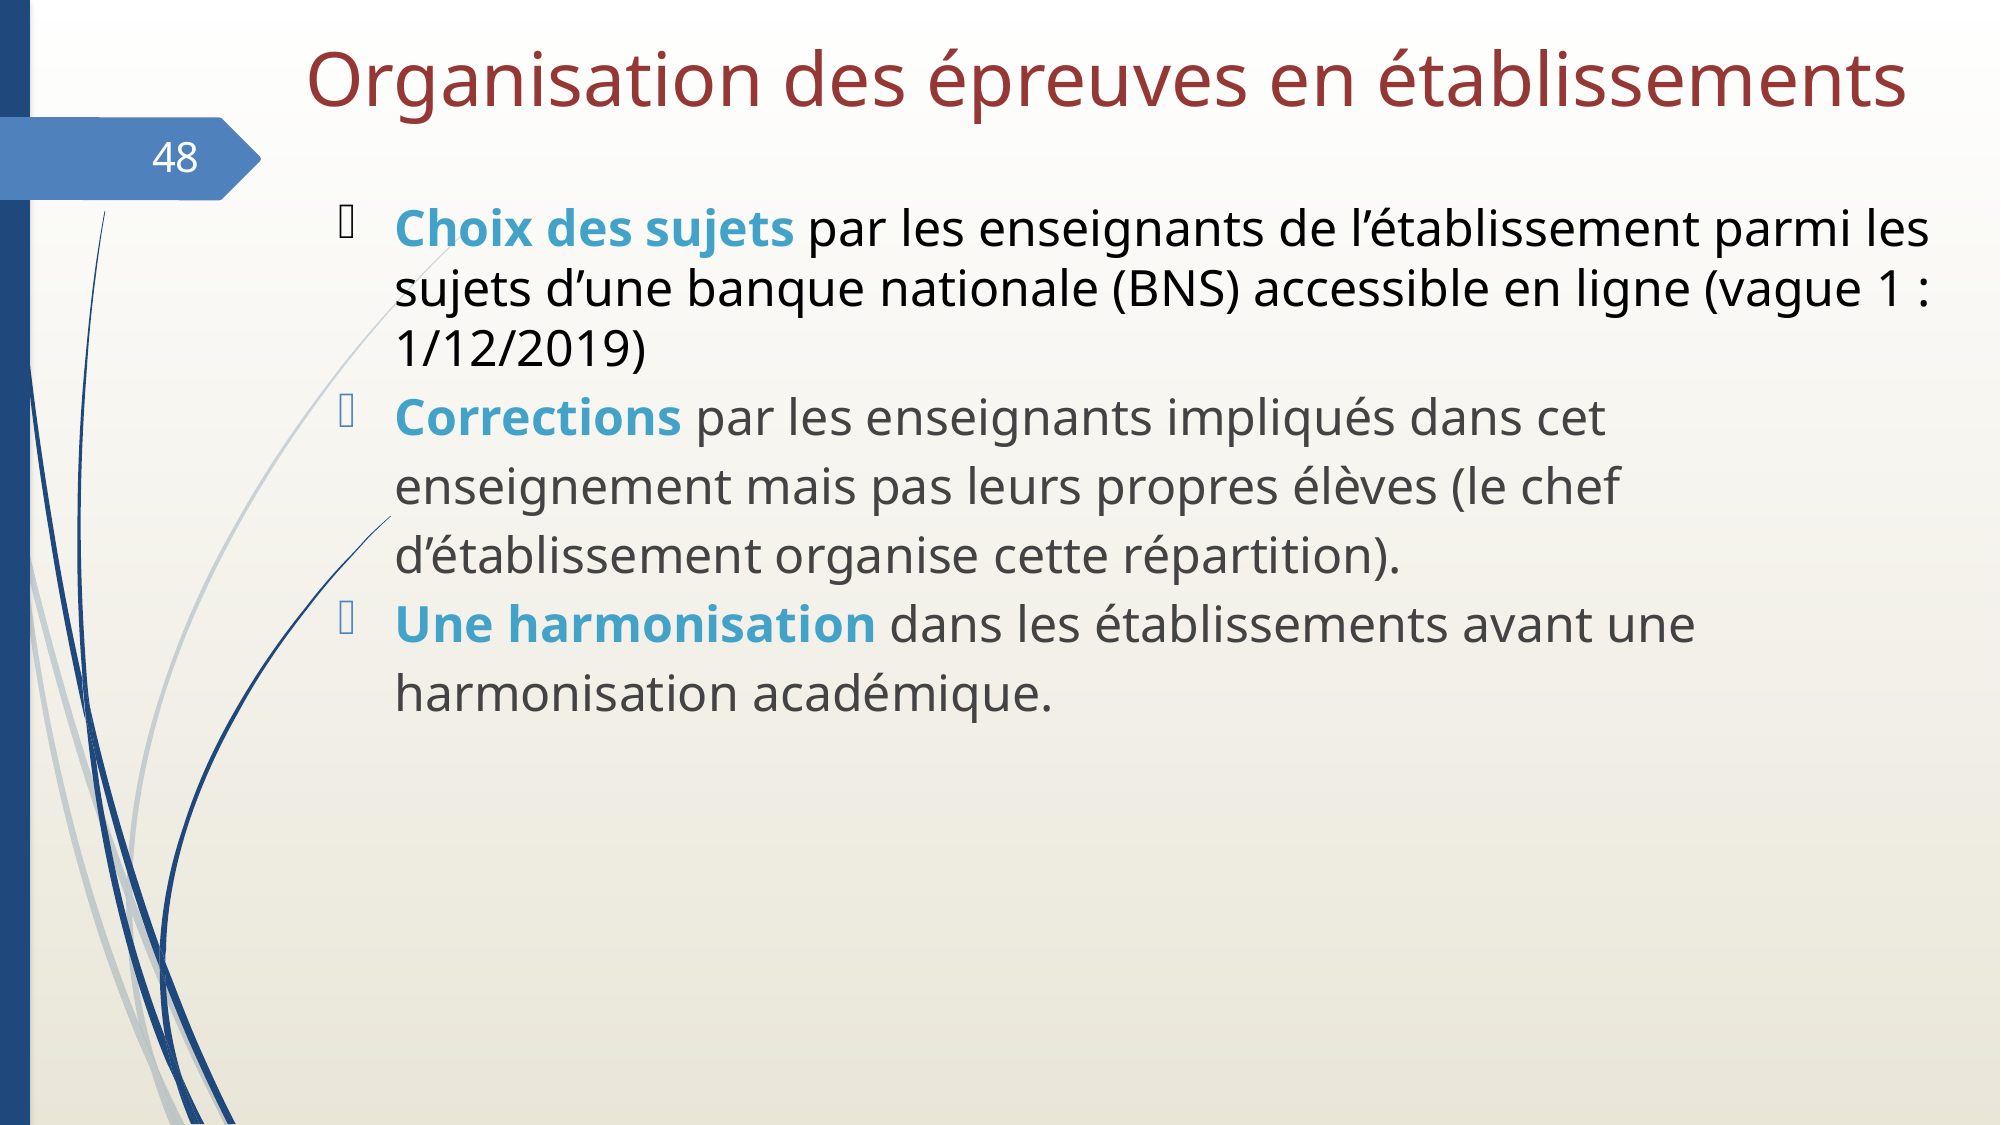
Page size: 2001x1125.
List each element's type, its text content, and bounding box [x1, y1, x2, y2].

title Organisation des épreuves en établissements [290, 24, 1973, 235]
slide_number 48 [87, 129, 216, 190]
list Choix des sujets par les enseignants de l’établissement parmi les sujets d’une banque nationale (BNS) accessible en ligne (vague 1 : 1/12/2019) Corrections par les enseignants impliqués dans cet enseignement mais pas leurs propres élèves (le chef d’établissement organise cette répartition). Une harmonisation dans les établissements avant une harmonisation académique. [323, 189, 1973, 809]
